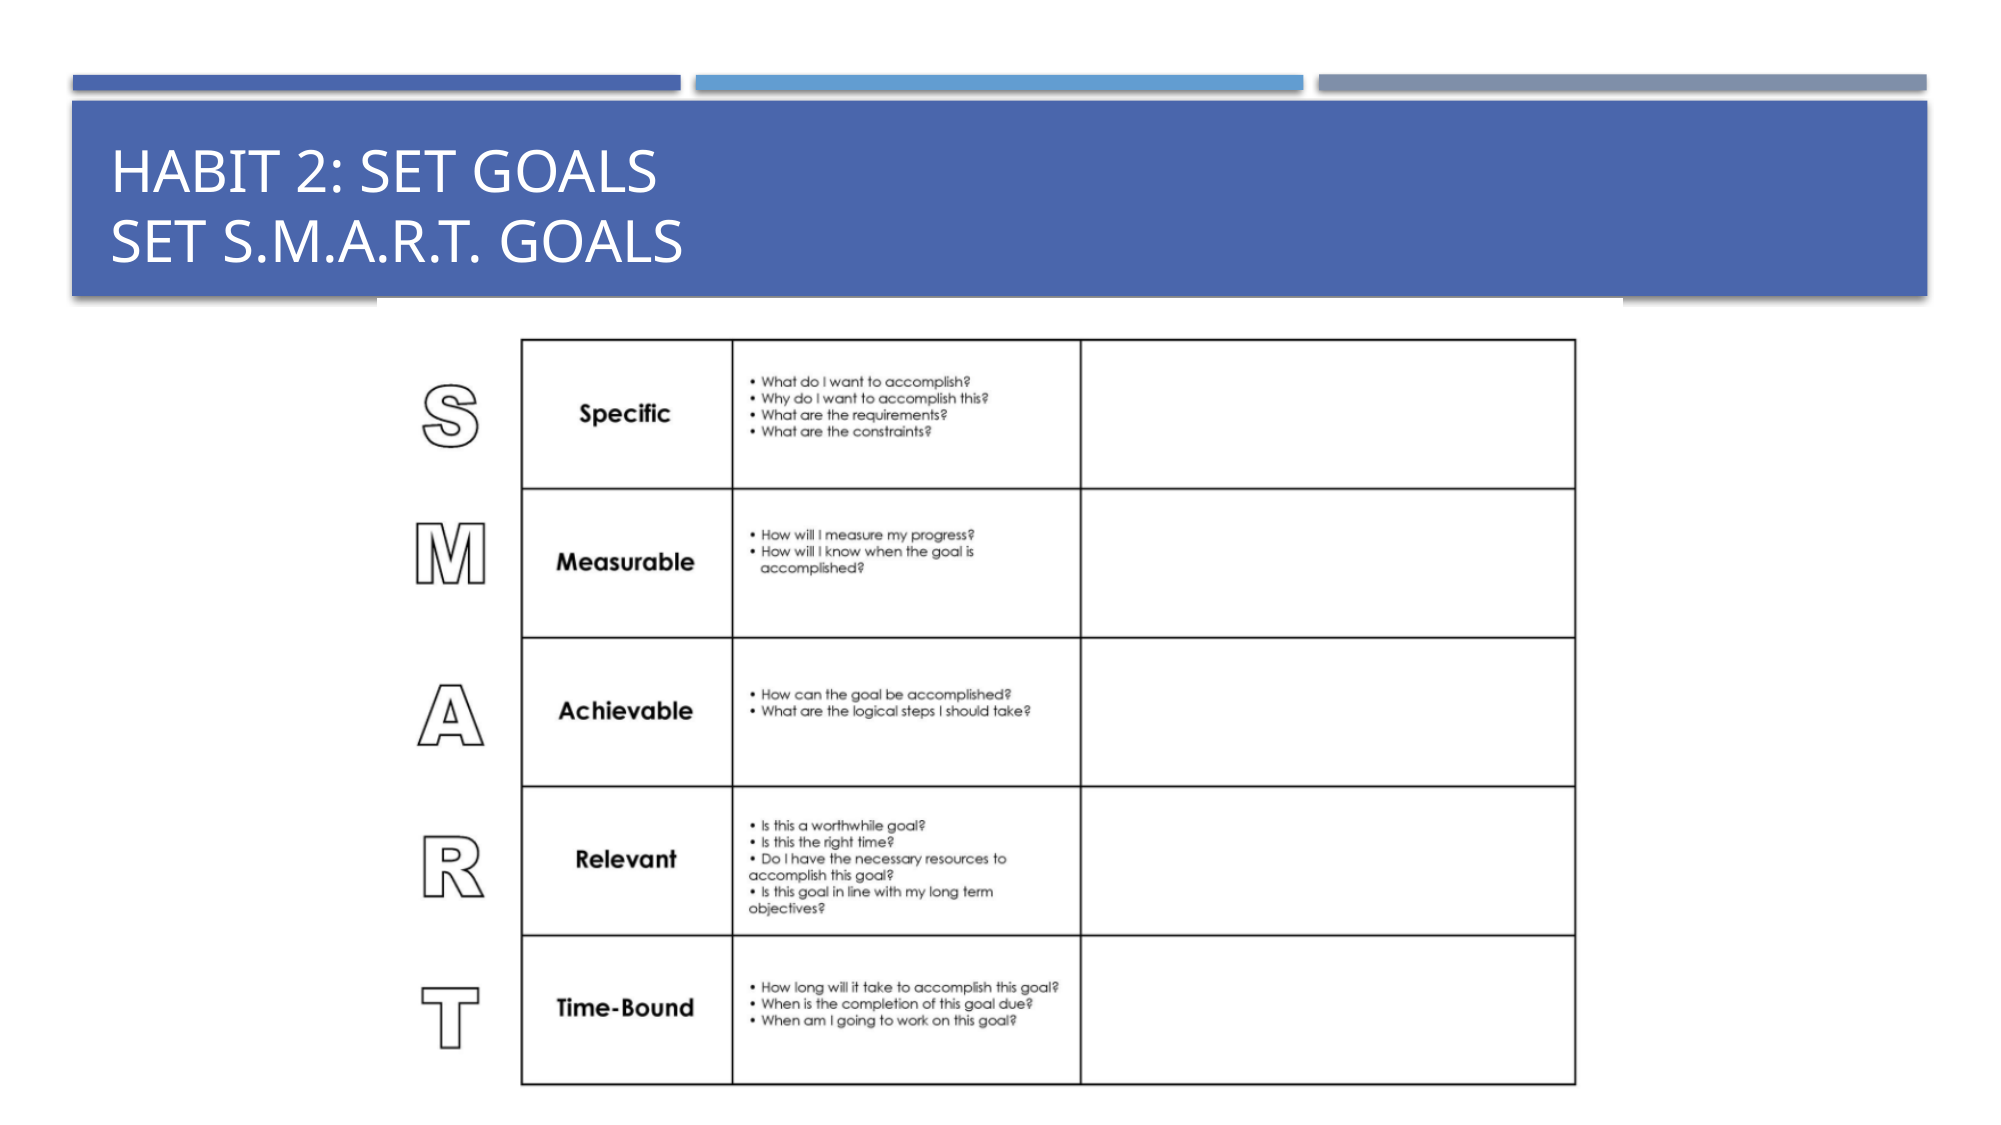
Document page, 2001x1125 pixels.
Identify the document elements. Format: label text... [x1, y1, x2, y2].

picture [376, 297, 1624, 1125]
title Habit 2: Set Goals Set s.m.a.r.t. Goals [95, 115, 1905, 282]
